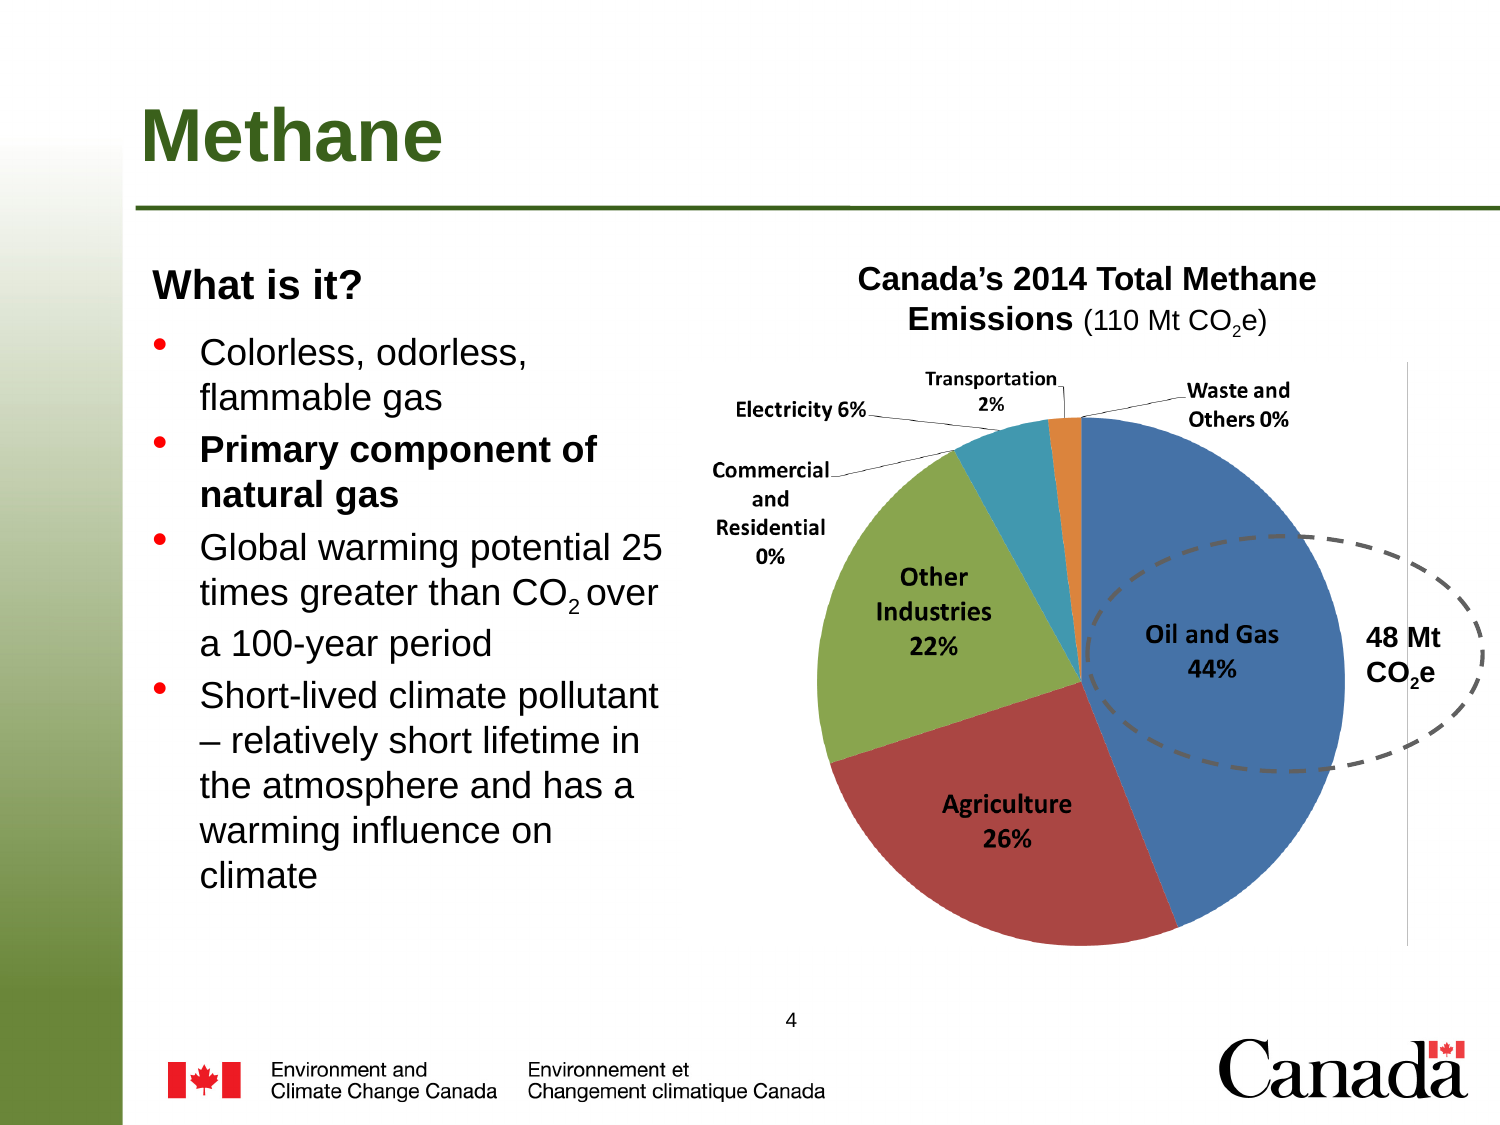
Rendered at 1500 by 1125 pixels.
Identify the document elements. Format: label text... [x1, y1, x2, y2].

picture [0, 0, 1500, 1125]
text_box Canada’s 2014 Total Methane Emissions (110 Mt CO2e) [812, 250, 1363, 349]
text_box 48 Mt CO2e [1411, 610, 1483, 701]
text_box [1411, 701, 1467, 745]
list What is it? Colorless, odorless, flammable gas Primary component of natural gas Global warming potential 25 times greater than CO2 over a 100-year period Short-lived climate pollutant – relatively short lifetime in the atmosphere and has a warming influence on climate [137, 249, 696, 993]
title Methane [125, 37, 1475, 225]
text_box [1411, 563, 1469, 610]
